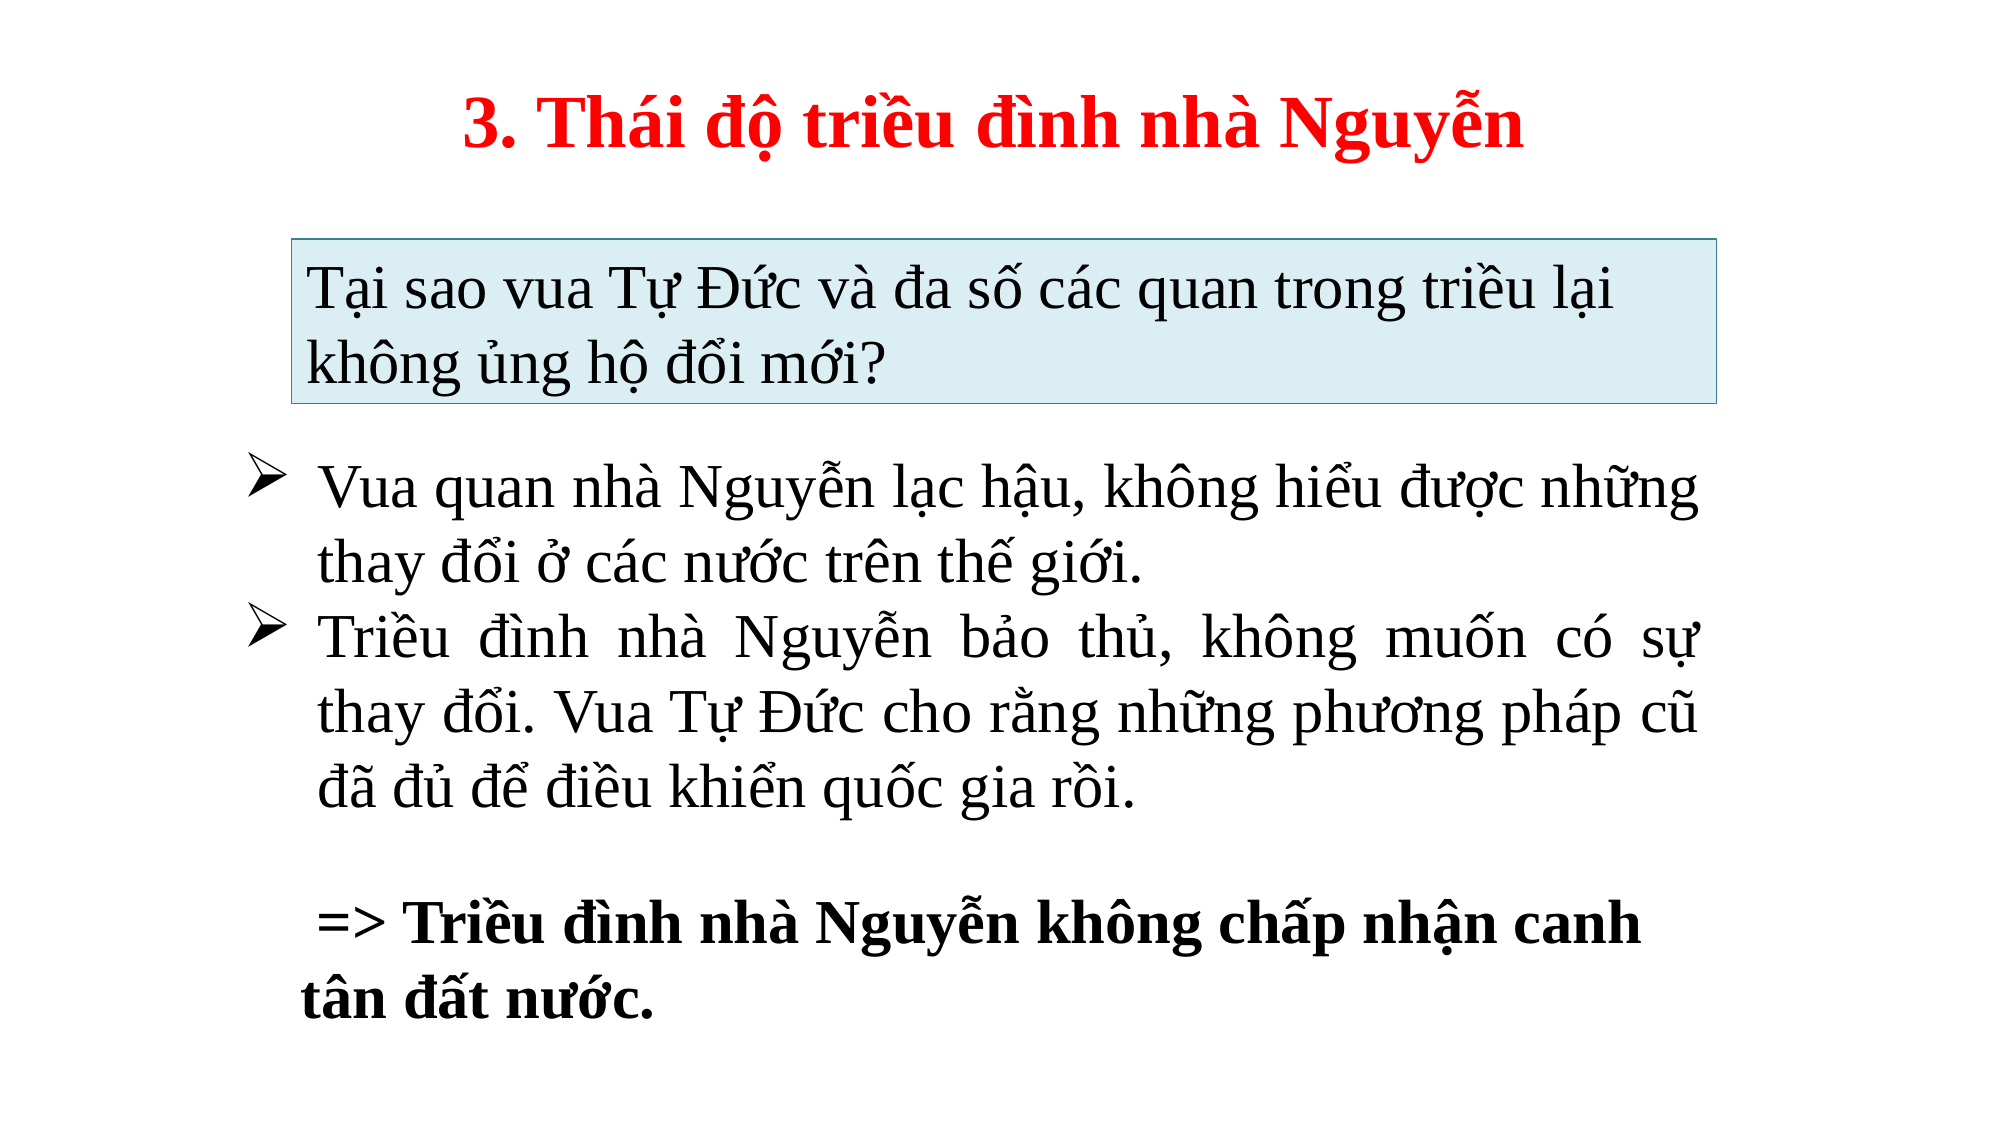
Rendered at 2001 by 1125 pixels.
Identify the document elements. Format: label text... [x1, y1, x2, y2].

text_box => Triều đình nhà Nguyễn không chấp nhận canh tân đất nước. [286, 873, 1712, 1038]
text_box 3. Thái độ triều đình nhà Nguyễn [335, 64, 1673, 170]
text_box Tại sao vua Tự Đức và đa số các quan trong triều lại không ủng hộ đổi mới? [289, 237, 1718, 406]
text_box Vua quan nhà Nguyễn lạc hậu, không hiểu được những thay đổi ở các nước trên thế giới. Triều đình nhà Nguyễn bảo thủ, không muốn có sự thay đổi. Vua Tự Đức cho rằng những phương pháp cũ đã đủ để điều khiển quốc gia rồi. [228, 437, 1716, 827]
